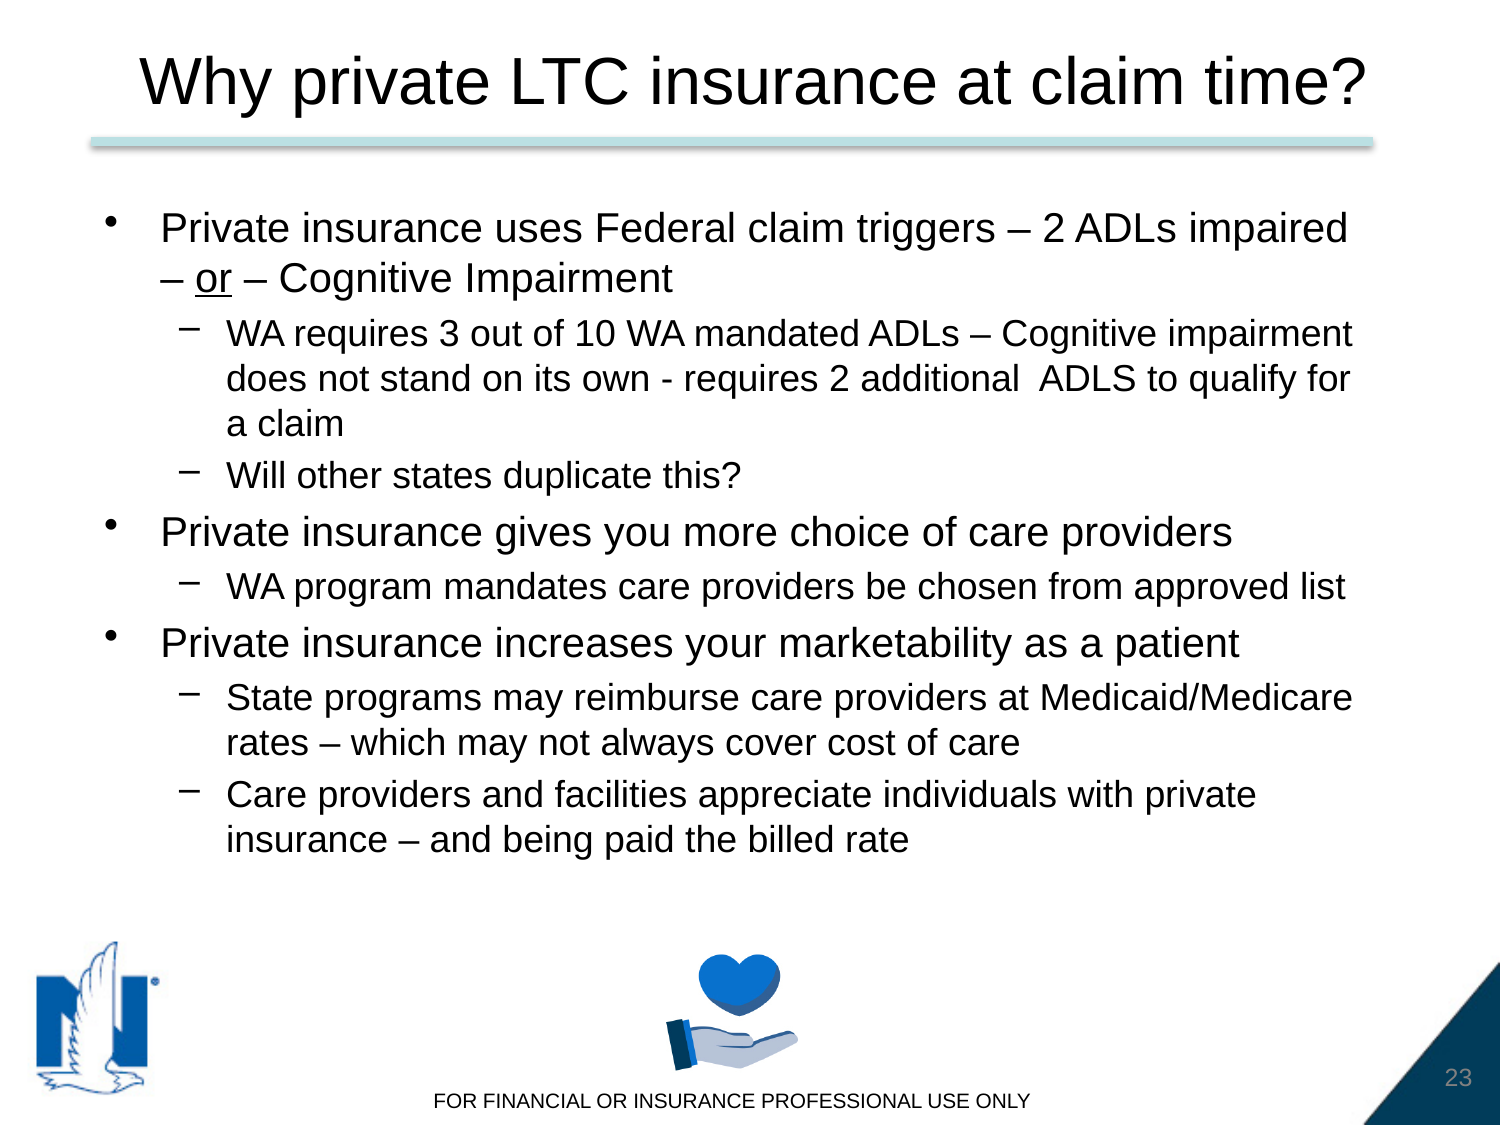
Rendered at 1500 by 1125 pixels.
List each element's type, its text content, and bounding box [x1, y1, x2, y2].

picture [0, 0, 1500, 1125]
text_box Private insurance uses Federal claim triggers – 2 ADLs impaired – or – Cognitive Impairment WA requires 3 out of 10 WA mandated ADLs – Cognitive impairment does not stand on its own - requires 2 additional ADLS to qualify for a claim Will other states duplicate this? Private insurance gives you more choice of care providers WA program mandates care providers be chosen from approved list Private insurance increases your marketability as a patient State programs may reimburse care providers at Medicaid/Medicare rates – which may not always cover cost of care Care providers and facilities appreciate individuals with private insurance – and being paid the billed rate [89, 193, 1372, 932]
text_box FOR FINANCIAL OR INSURANCE PROFESSIONAL USE ONLY [350, 1080, 1114, 1120]
text_box Why private LTC insurance at claim time? [53, 30, 1454, 144]
